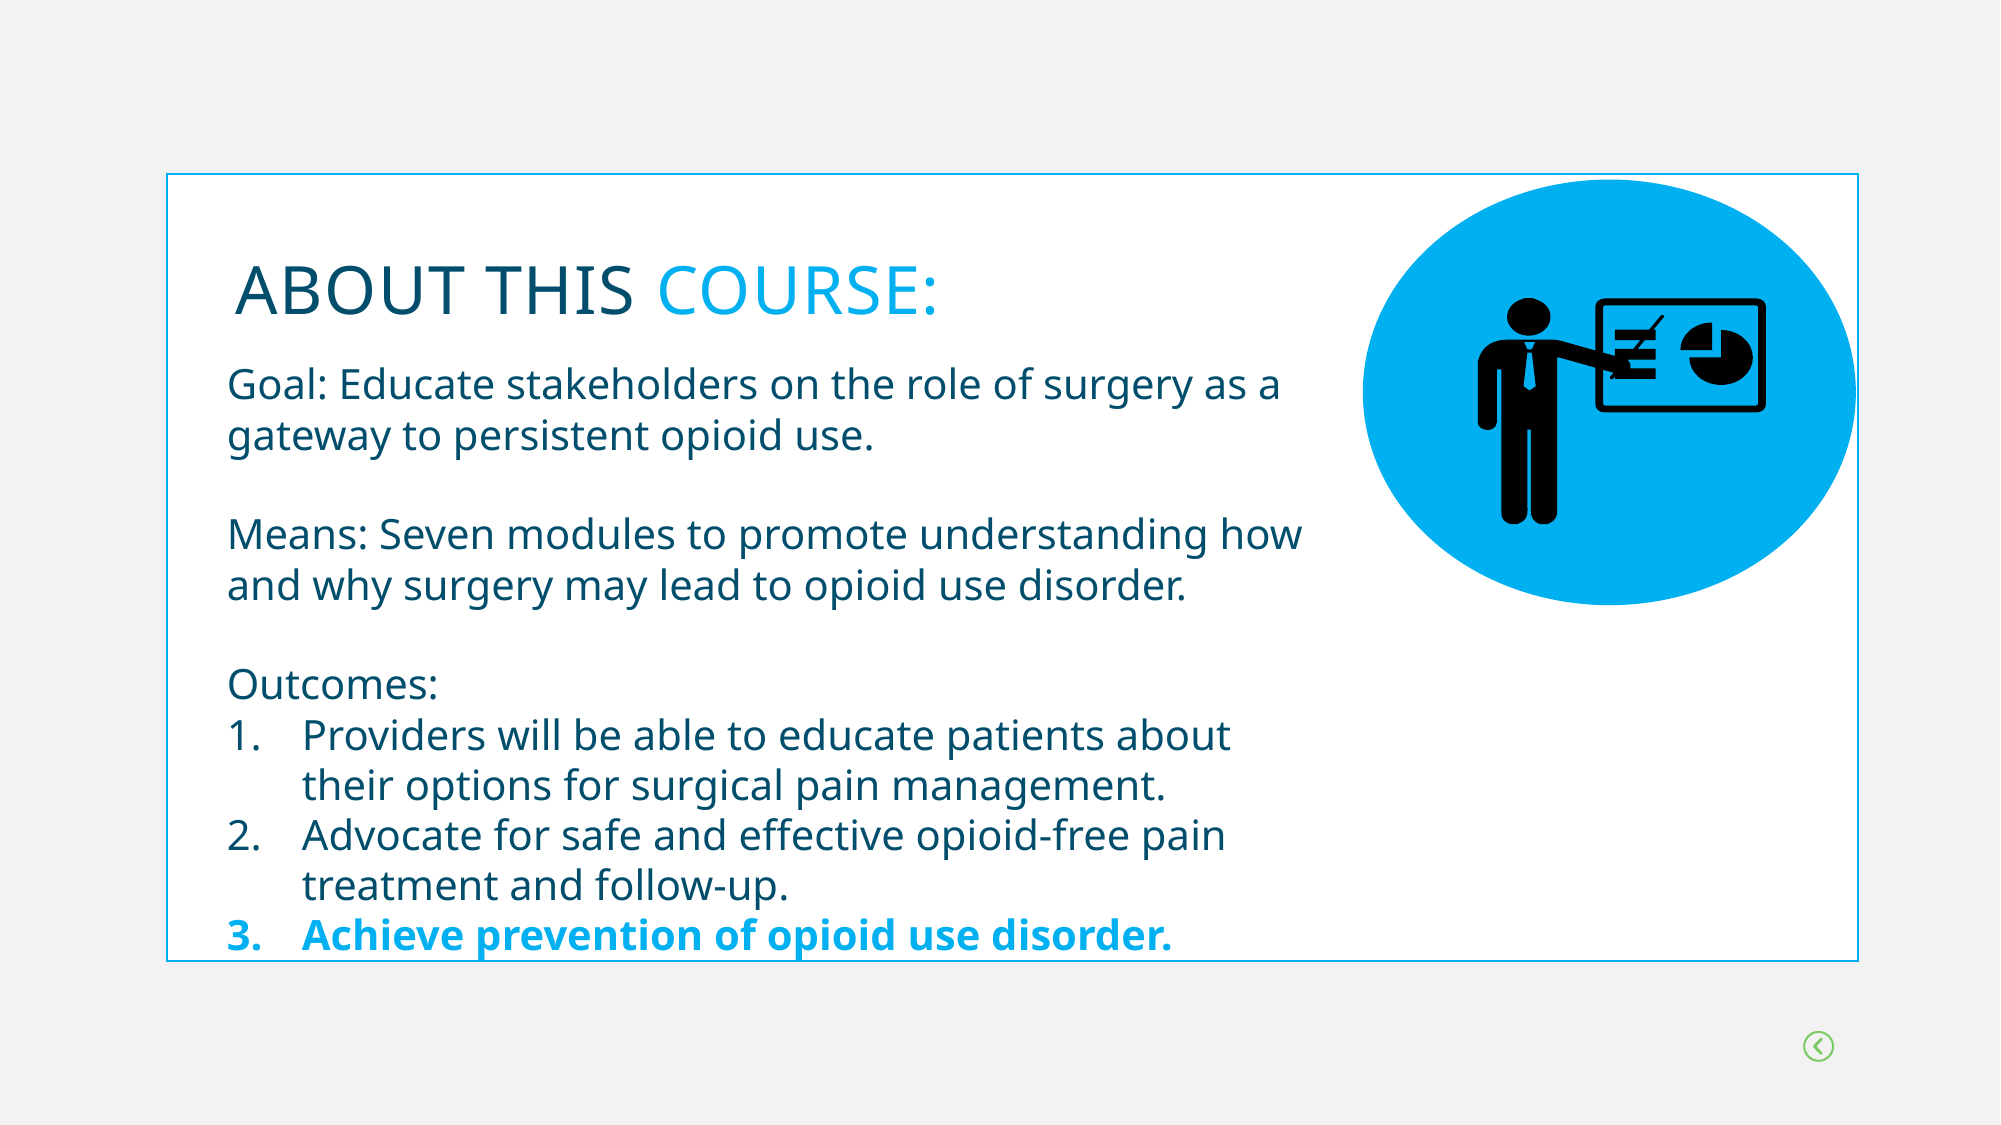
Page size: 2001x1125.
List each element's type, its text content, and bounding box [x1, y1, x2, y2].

text_box [1477, 298, 1766, 525]
text_box [1361, 178, 1857, 607]
text_box Goal: Educate stakeholders on the role of surgery as a gateway to persistent opioid use. Means: Seven modules to promote understanding how and why surgery may lead to opioid use disorder. Outcomes: Providers will be able to educate patients about their options for surgical pain management. Advocate for safe and effective opioid-free pain treatment and follow-up. Achieve prevention of opioid use disorder. [212, 350, 1318, 966]
list about this course: [166, 173, 1859, 962]
